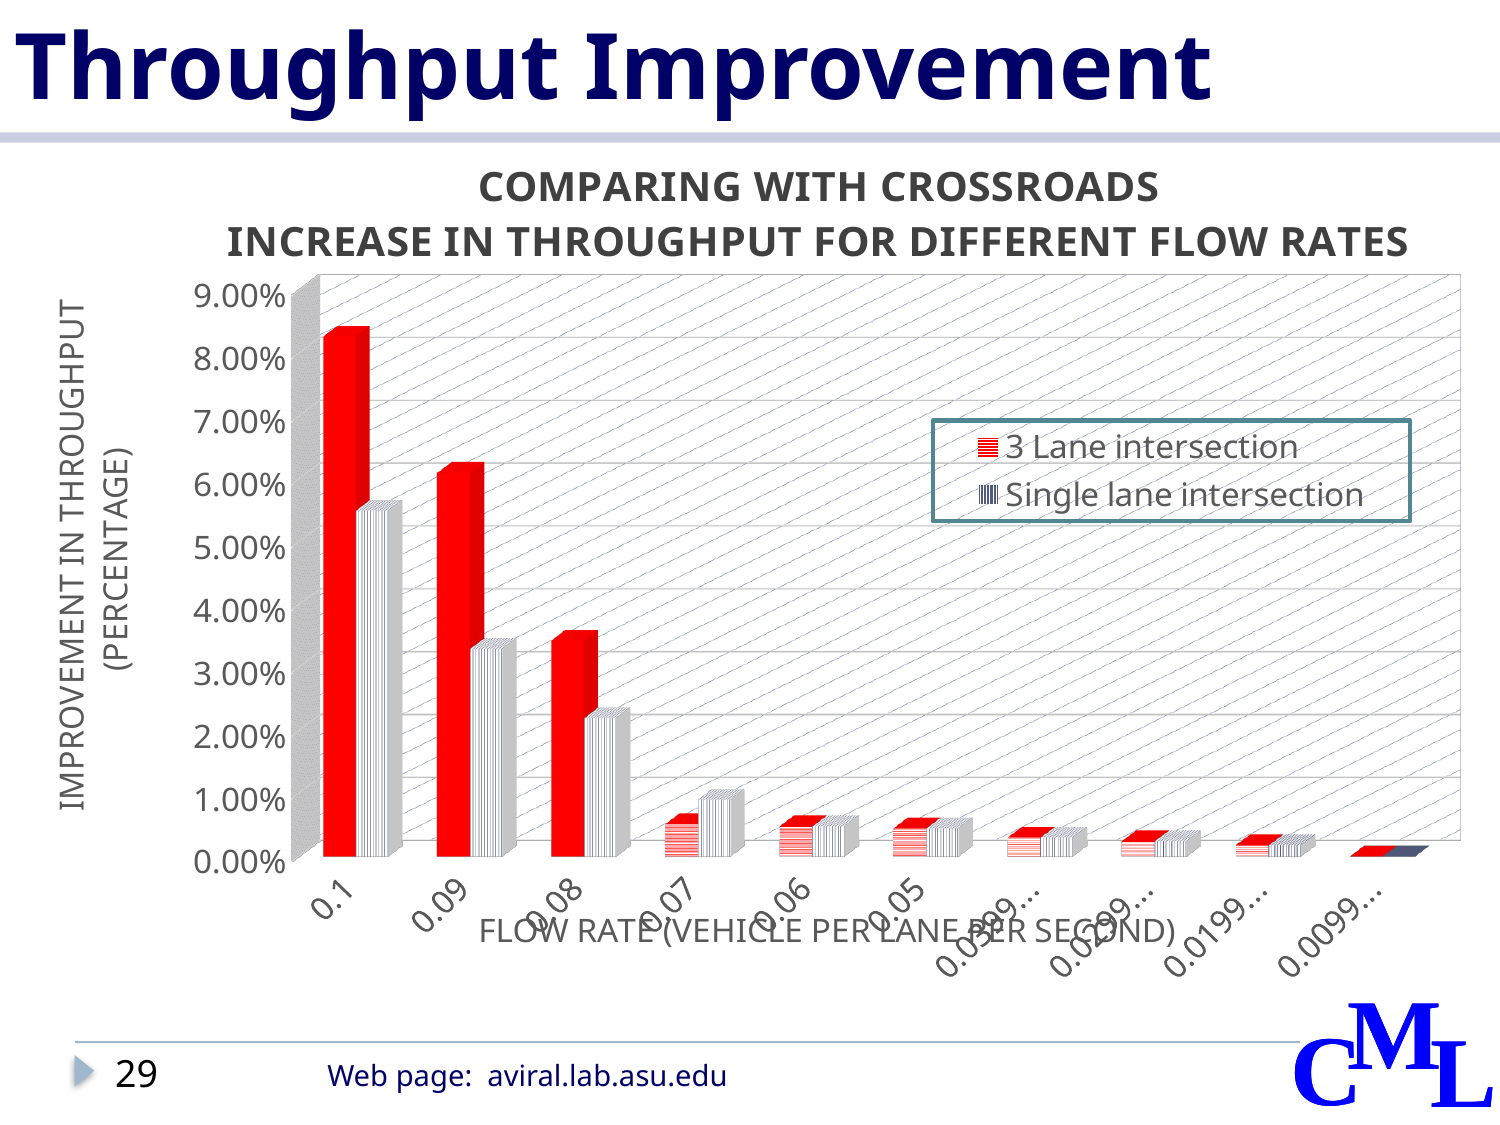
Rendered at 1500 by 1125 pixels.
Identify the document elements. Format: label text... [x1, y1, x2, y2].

title Throughput Improvement [0, 0, 1500, 125]
chart [0, 149, 1500, 988]
slide_number 29 [100, 1042, 313, 1103]
